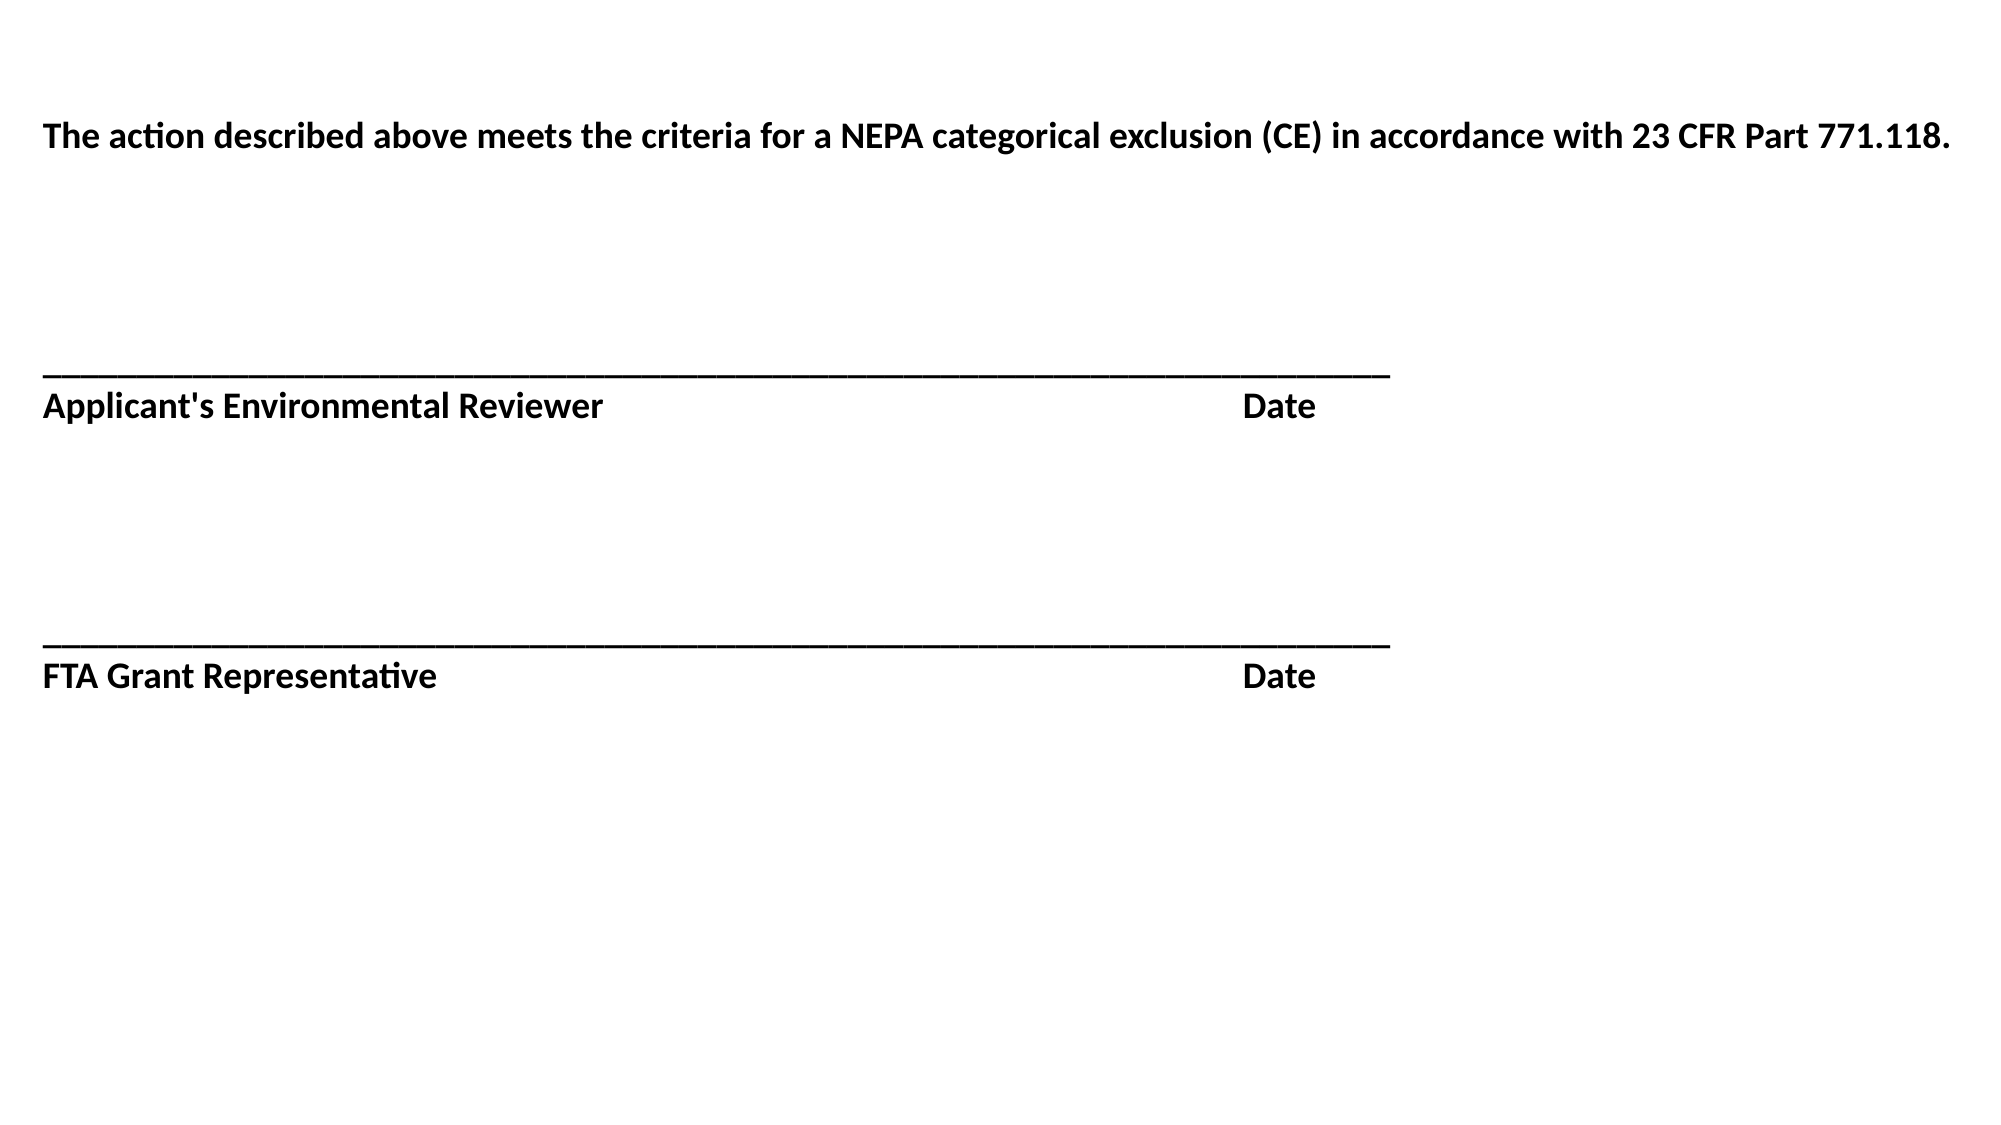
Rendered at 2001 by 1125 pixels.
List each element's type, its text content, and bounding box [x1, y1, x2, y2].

text_box The action described above meets the criteria for a NEPA categorical exclusion (CE) in accordance with 23 CFR Part 771.118. ________________________________________________________________________ Applicant's Environmental Reviewer Date ________________________________________________________________________ FTA Grant Representative Date [28, 104, 1975, 704]
